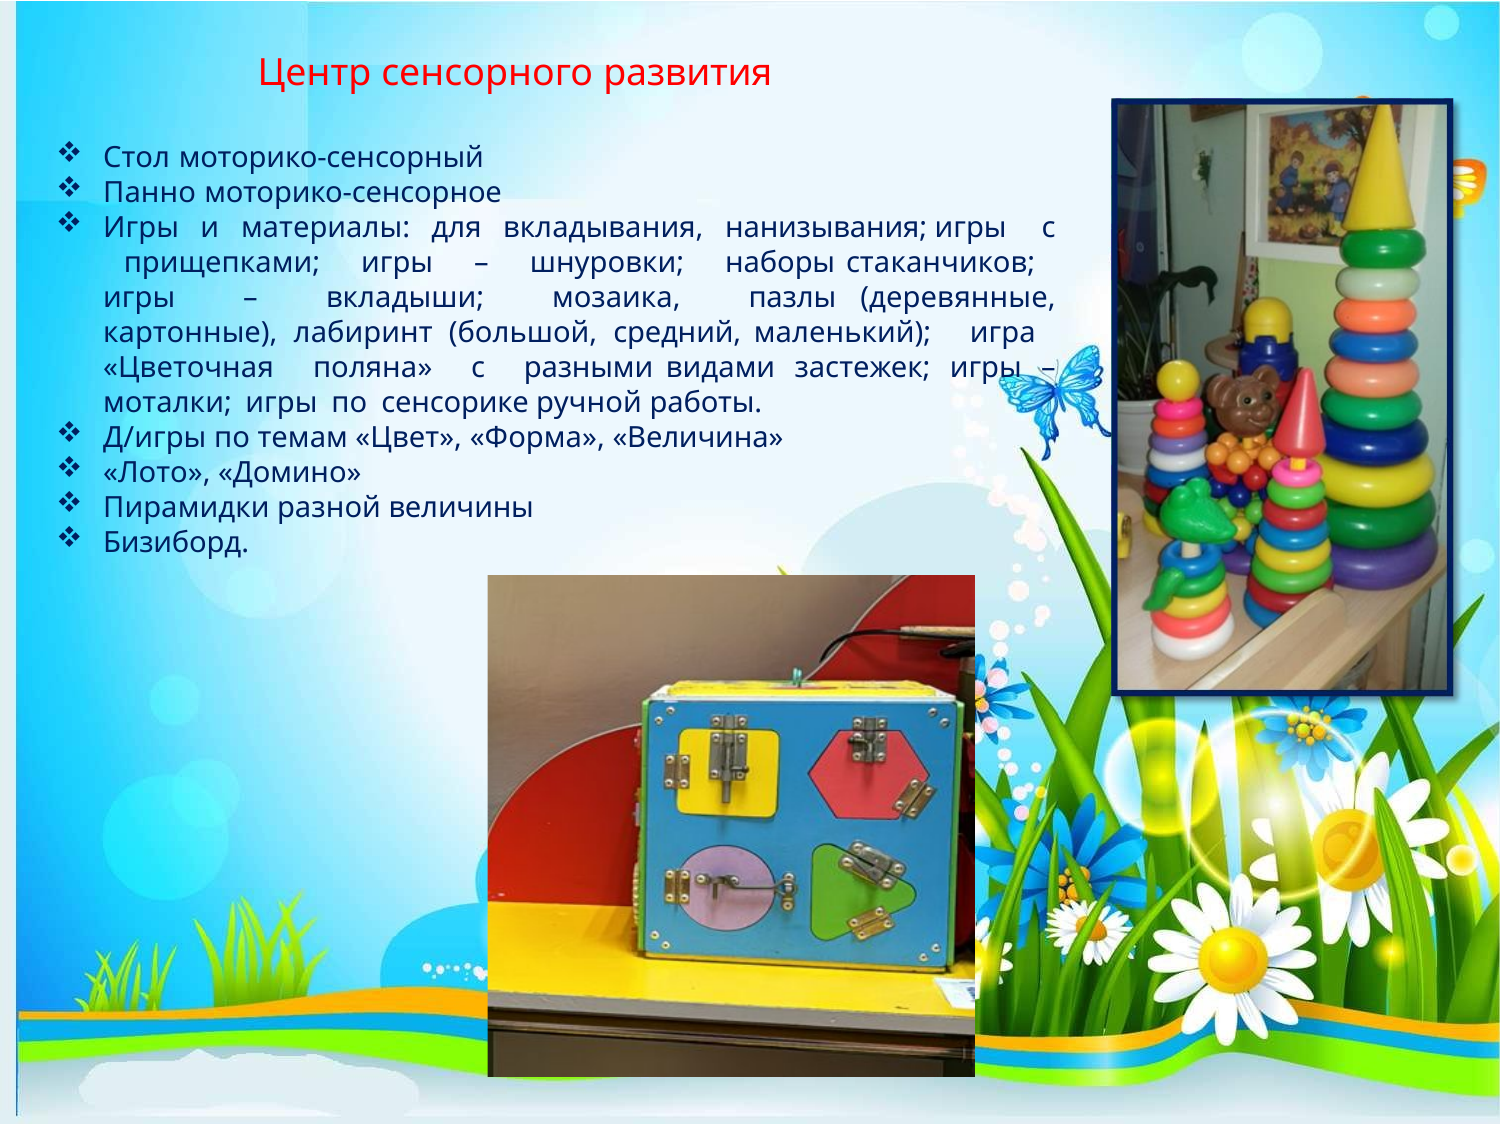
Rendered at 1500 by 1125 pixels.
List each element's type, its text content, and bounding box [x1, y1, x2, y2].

title Центр сенсорного развития [255, 45, 855, 136]
picture [0, 1, 1500, 1124]
text_box Стол моторико-сенсорный Панно моторико-сенсорное Игры и материалы: для вкладывания, нанизывания; игры с прищепками; игры – шнуровки; наборы стаканчиков; игры – вкладыши; мозаика, пазлы (деревянные, картонные), лабиринт (большой, средний, маленький); игра «Цветочная поляна» с разными видами застежек; игры – моталки; игры по сенсорике ручной работы. Д/игры по темам «Цвет», «Форма», «Величина» «Лото», «Домино» Пирамидки разной величины Бизиборд. [54, 136, 1057, 558]
